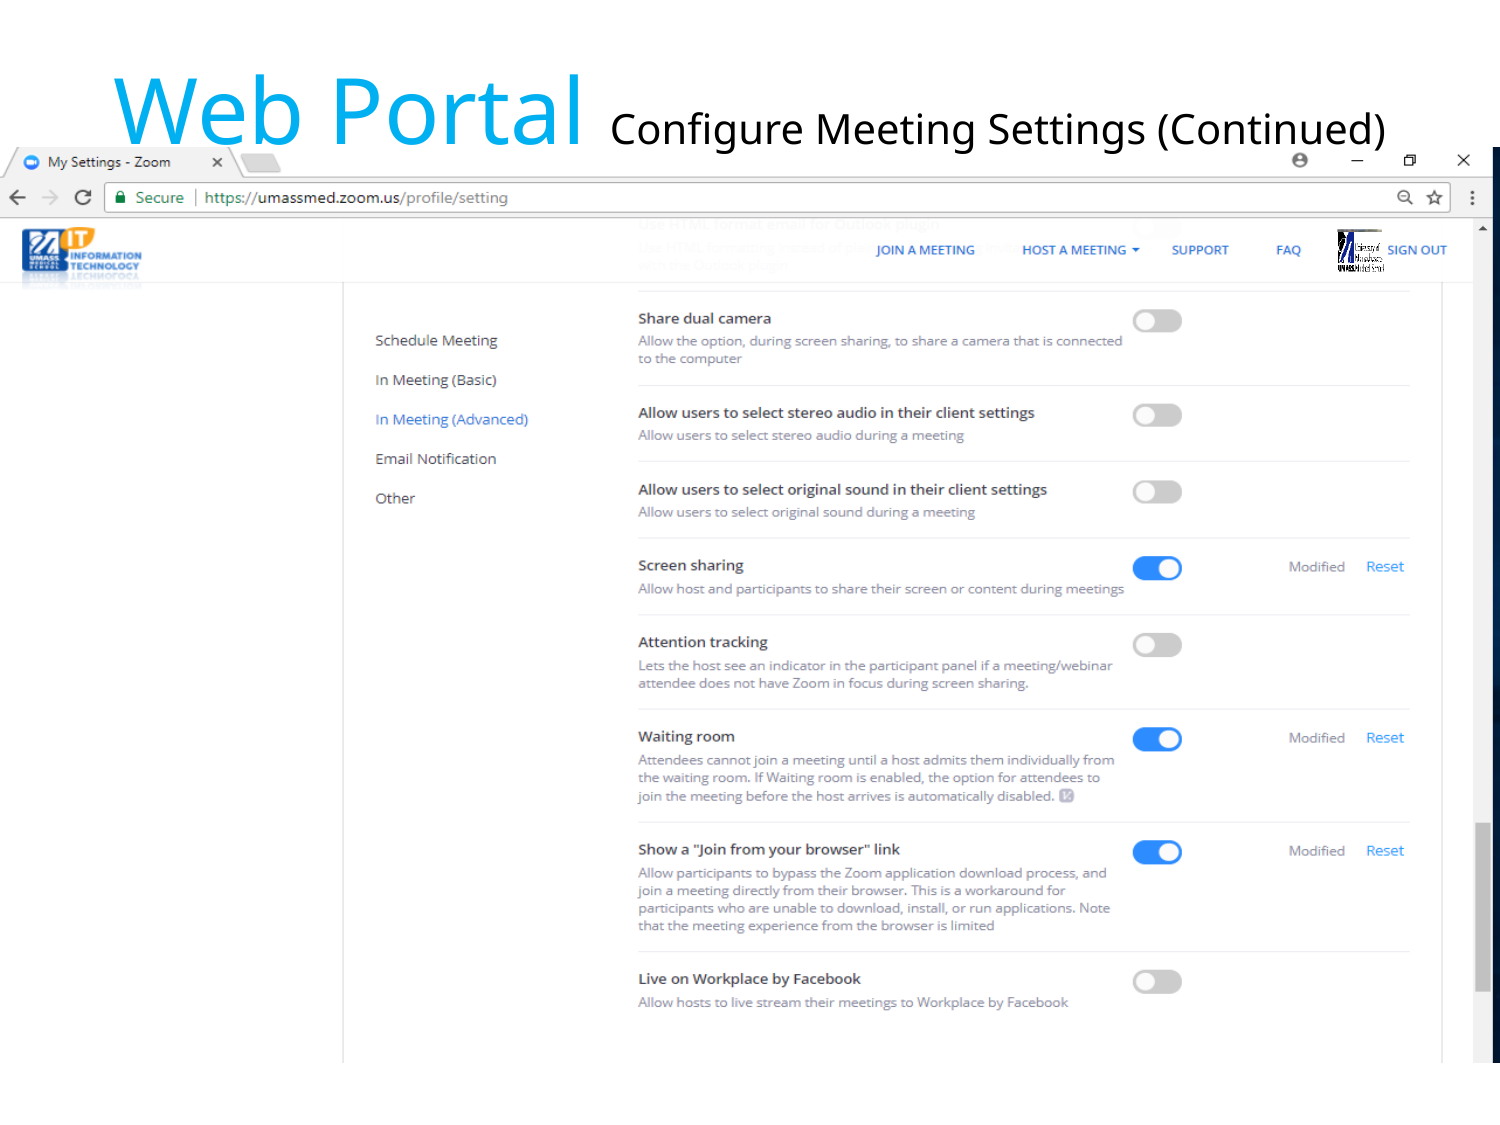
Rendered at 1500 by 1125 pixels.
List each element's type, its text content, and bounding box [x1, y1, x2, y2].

text_box Web Portal Configure Meeting Settings (Continued) [0, 36, 1500, 147]
picture [0, 147, 1500, 1063]
